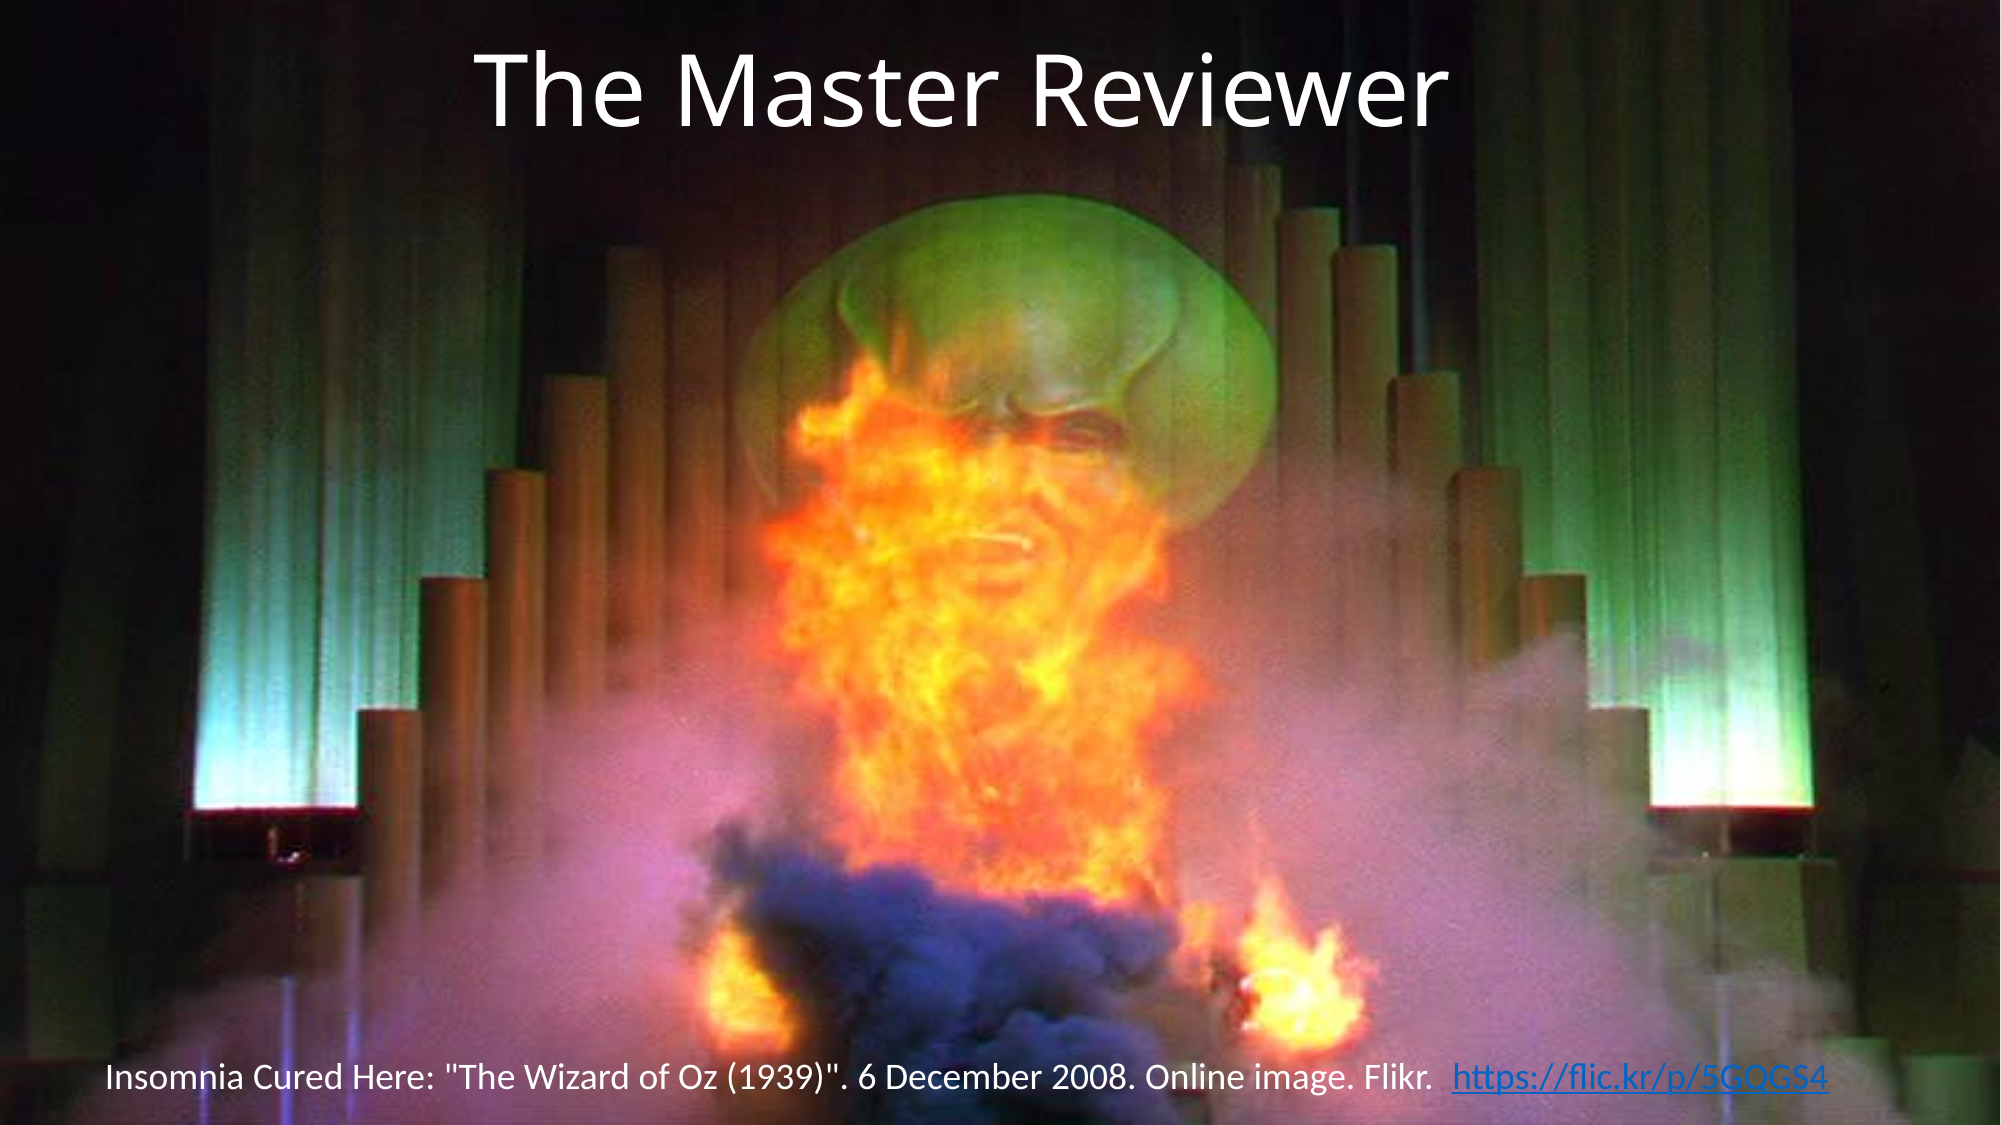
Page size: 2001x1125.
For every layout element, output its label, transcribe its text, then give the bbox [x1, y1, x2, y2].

title The Master Reviewer [99, 32, 1825, 251]
picture [0, 0, 2001, 1125]
text_box Insomnia Cured Here: "The Wizard of Oz (1939)". 6 December 2008. Online image. Flikr. https://flic.kr/p/5GQGS4 [90, 1044, 1844, 1105]
